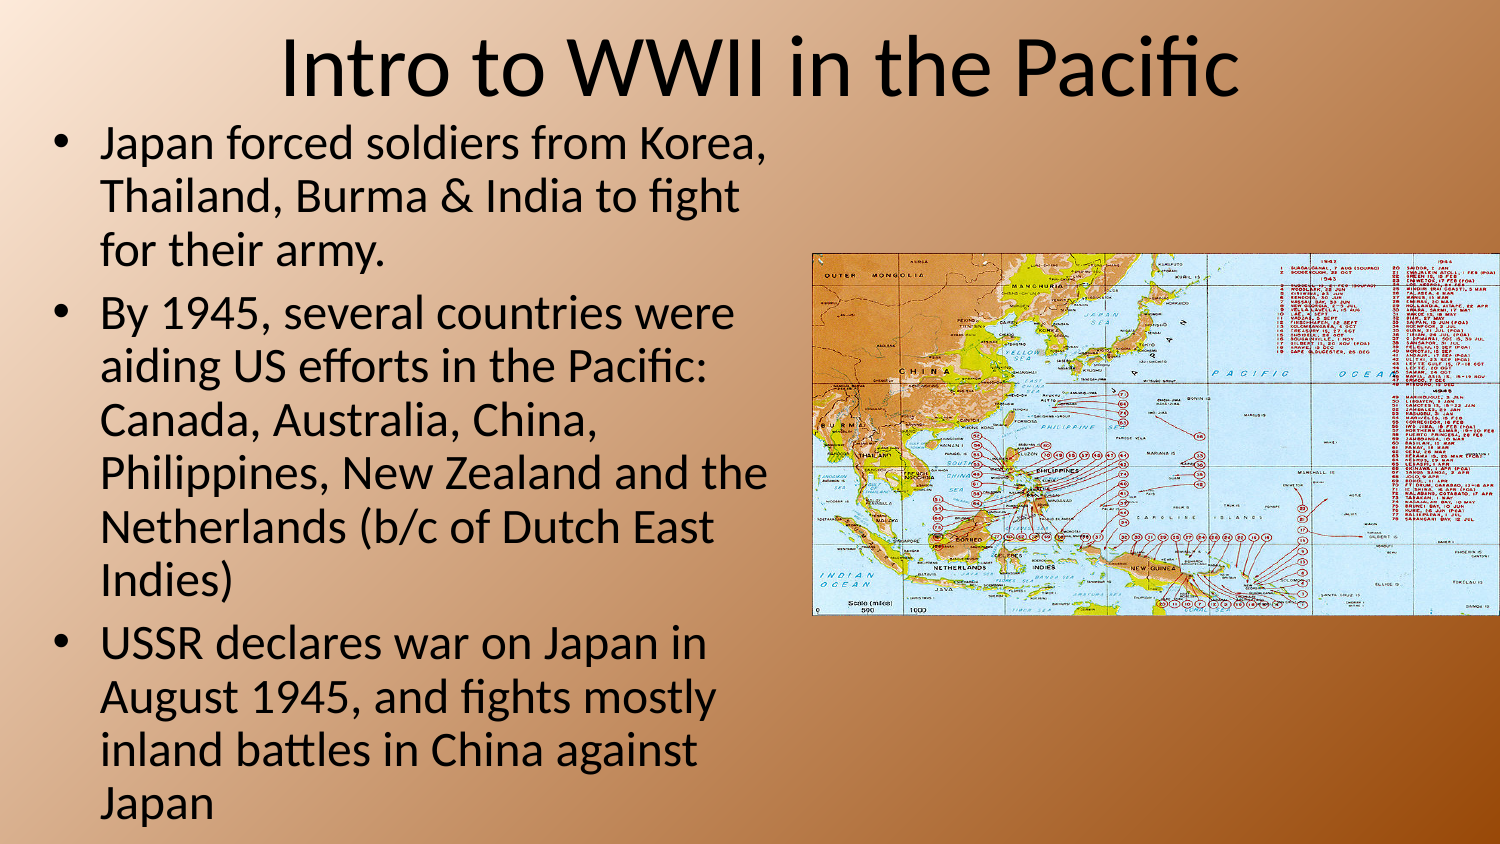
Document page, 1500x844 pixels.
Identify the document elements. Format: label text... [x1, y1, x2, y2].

title Intro to WWII in the Pacific [163, 0, 1358, 122]
picture [812, 252, 1500, 616]
list Japan forced soldiers from Korea, Thailand, Burma & India to fight for their army. By 1945, several countries were aiding US efforts in the Pacific: Canada, Australia, China, Philippines, New Zealand and the Netherlands (b/c of Dutch East Indies) USSR declares war on Japan in August 1945, and fights mostly inland battles in China against Japan [37, 109, 813, 844]
